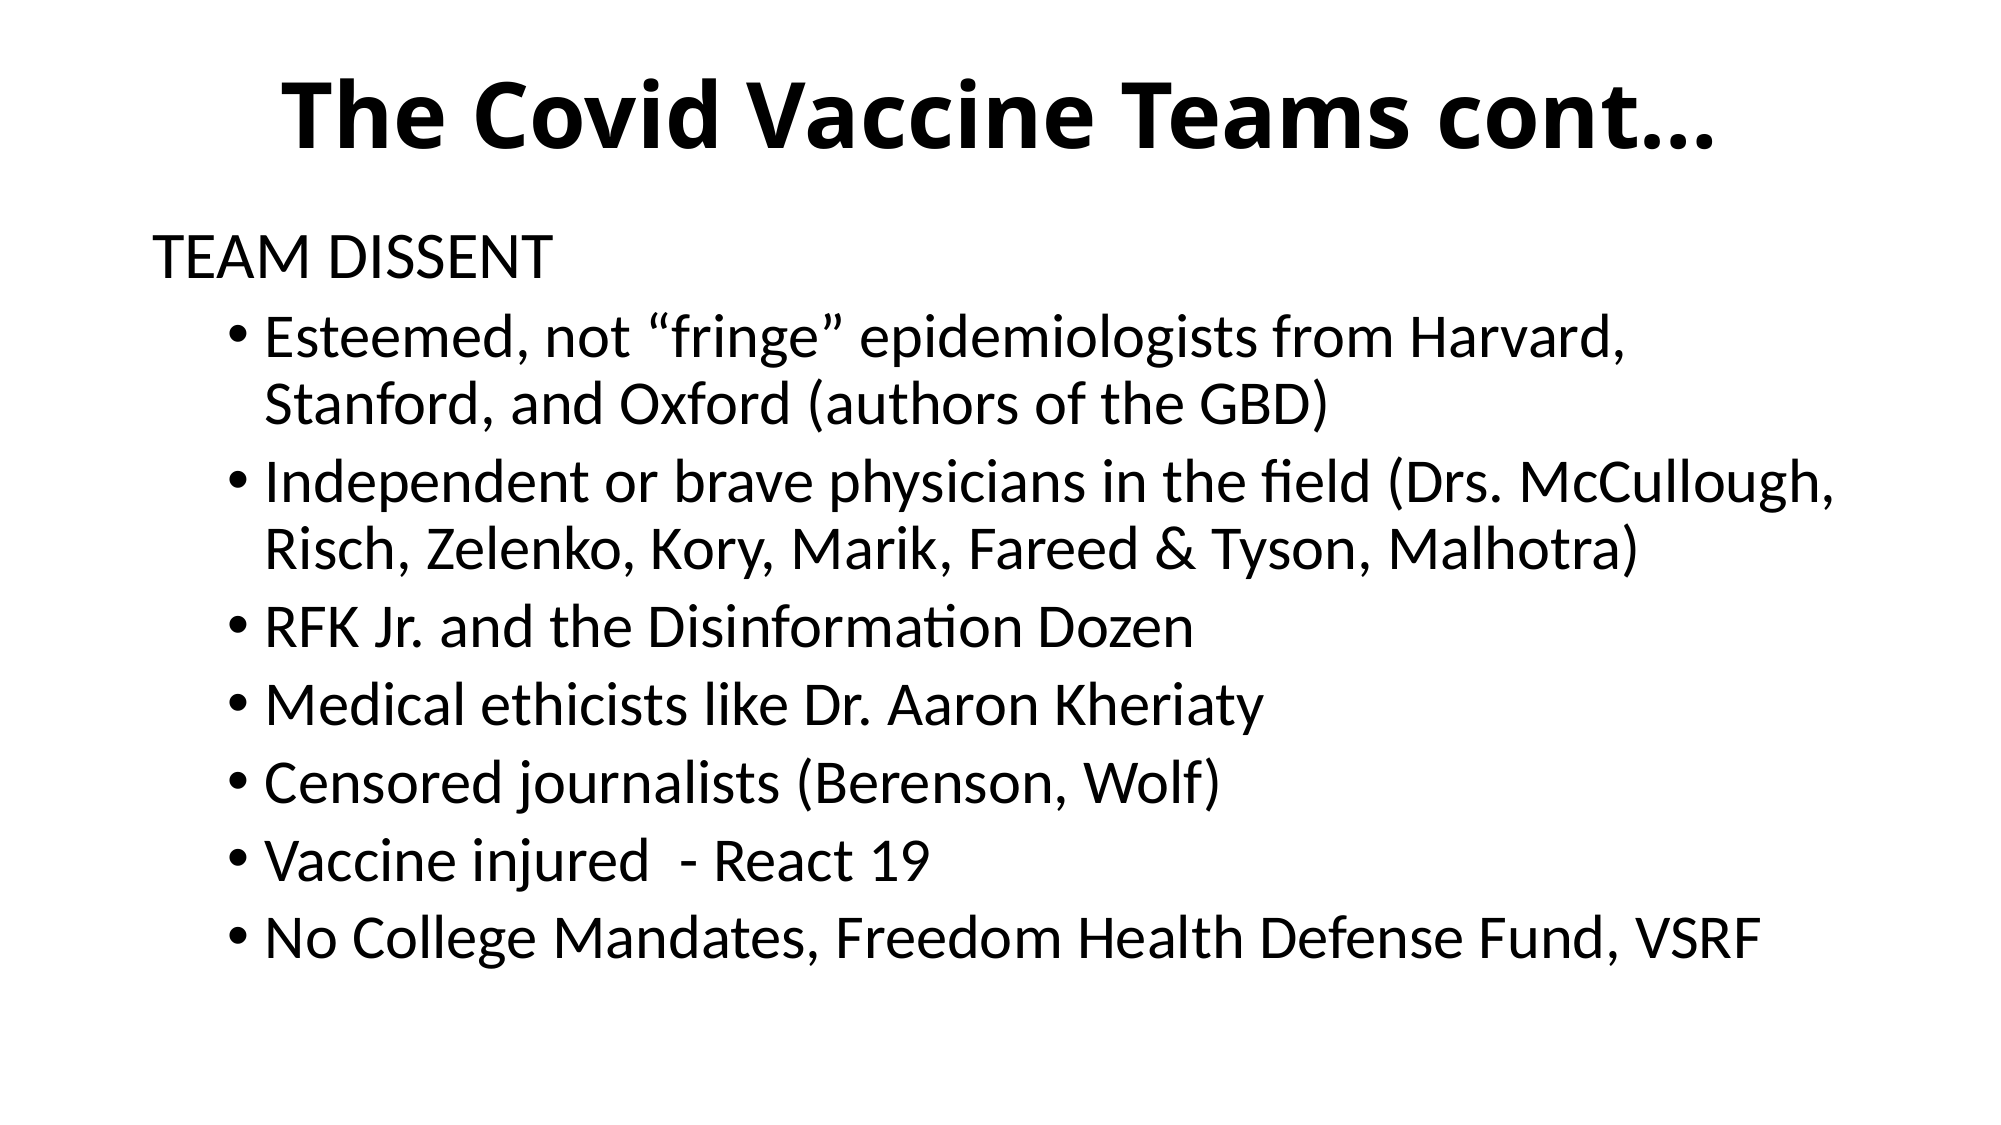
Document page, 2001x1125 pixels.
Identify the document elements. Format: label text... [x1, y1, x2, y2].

list TEAM DISSENT Esteemed, not “fringe” epidemiologists from Harvard, Stanford, and Oxford (authors of the GBD) Independent or brave physicians in the field (Drs. McCullough, Risch, Zelenko, Kory, Marik, Fareed & Tyson, Malhotra) RFK Jr. and the Disinformation Dozen Medical ethicists like Dr. Aaron Kheriaty Censored journalists (Berenson, Wolf) Vaccine injured - React 19 No College Mandates, Freedom Health Defense Fund, VSRF [137, 213, 1863, 1014]
title The Covid Vaccine Teams cont… [137, 59, 1863, 179]
